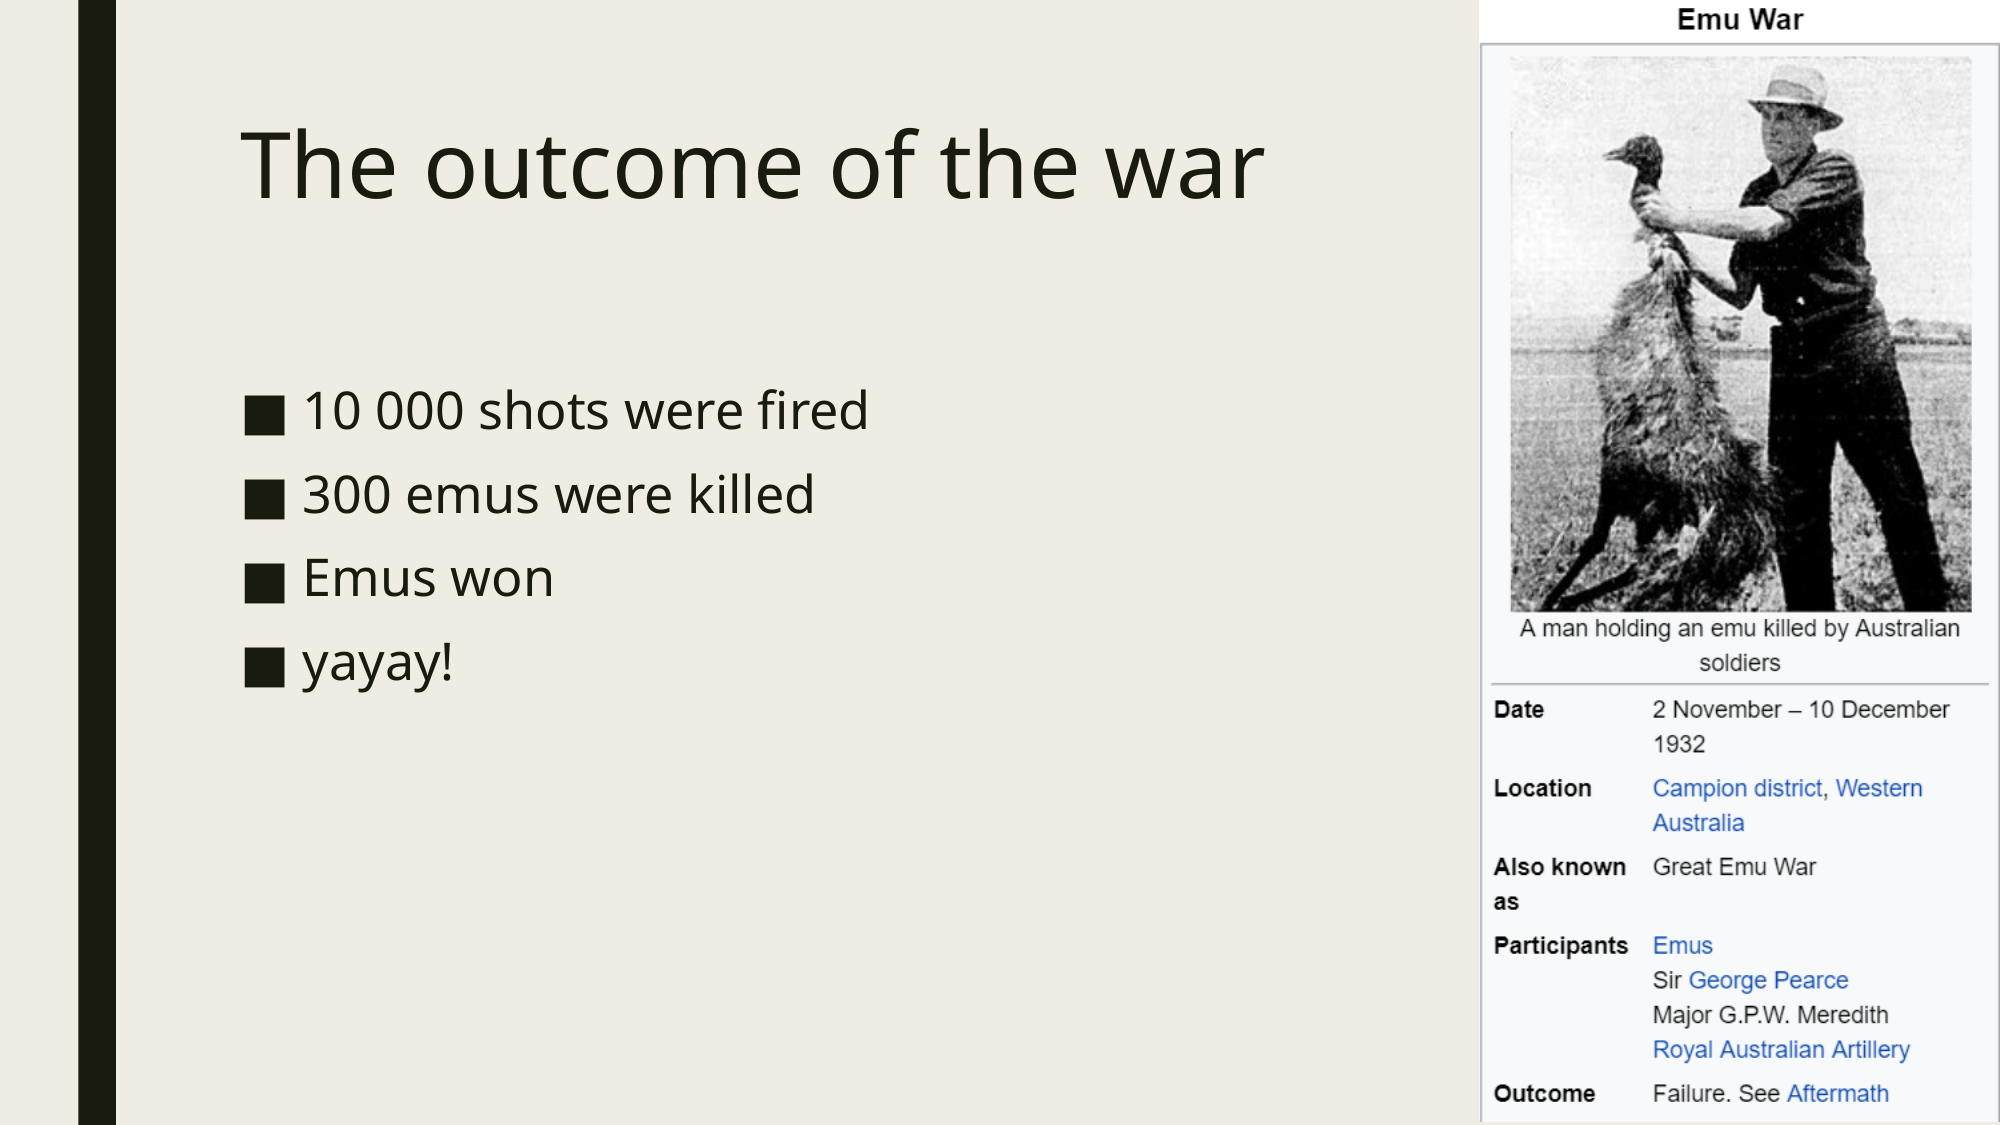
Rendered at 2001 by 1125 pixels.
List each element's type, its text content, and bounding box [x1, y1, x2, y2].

title The outcome of the war [225, 112, 1479, 357]
picture [1479, 0, 2000, 1122]
list 10 000 shots were fired 300 emus were killed Emus won yayay! [225, 375, 1294, 963]
